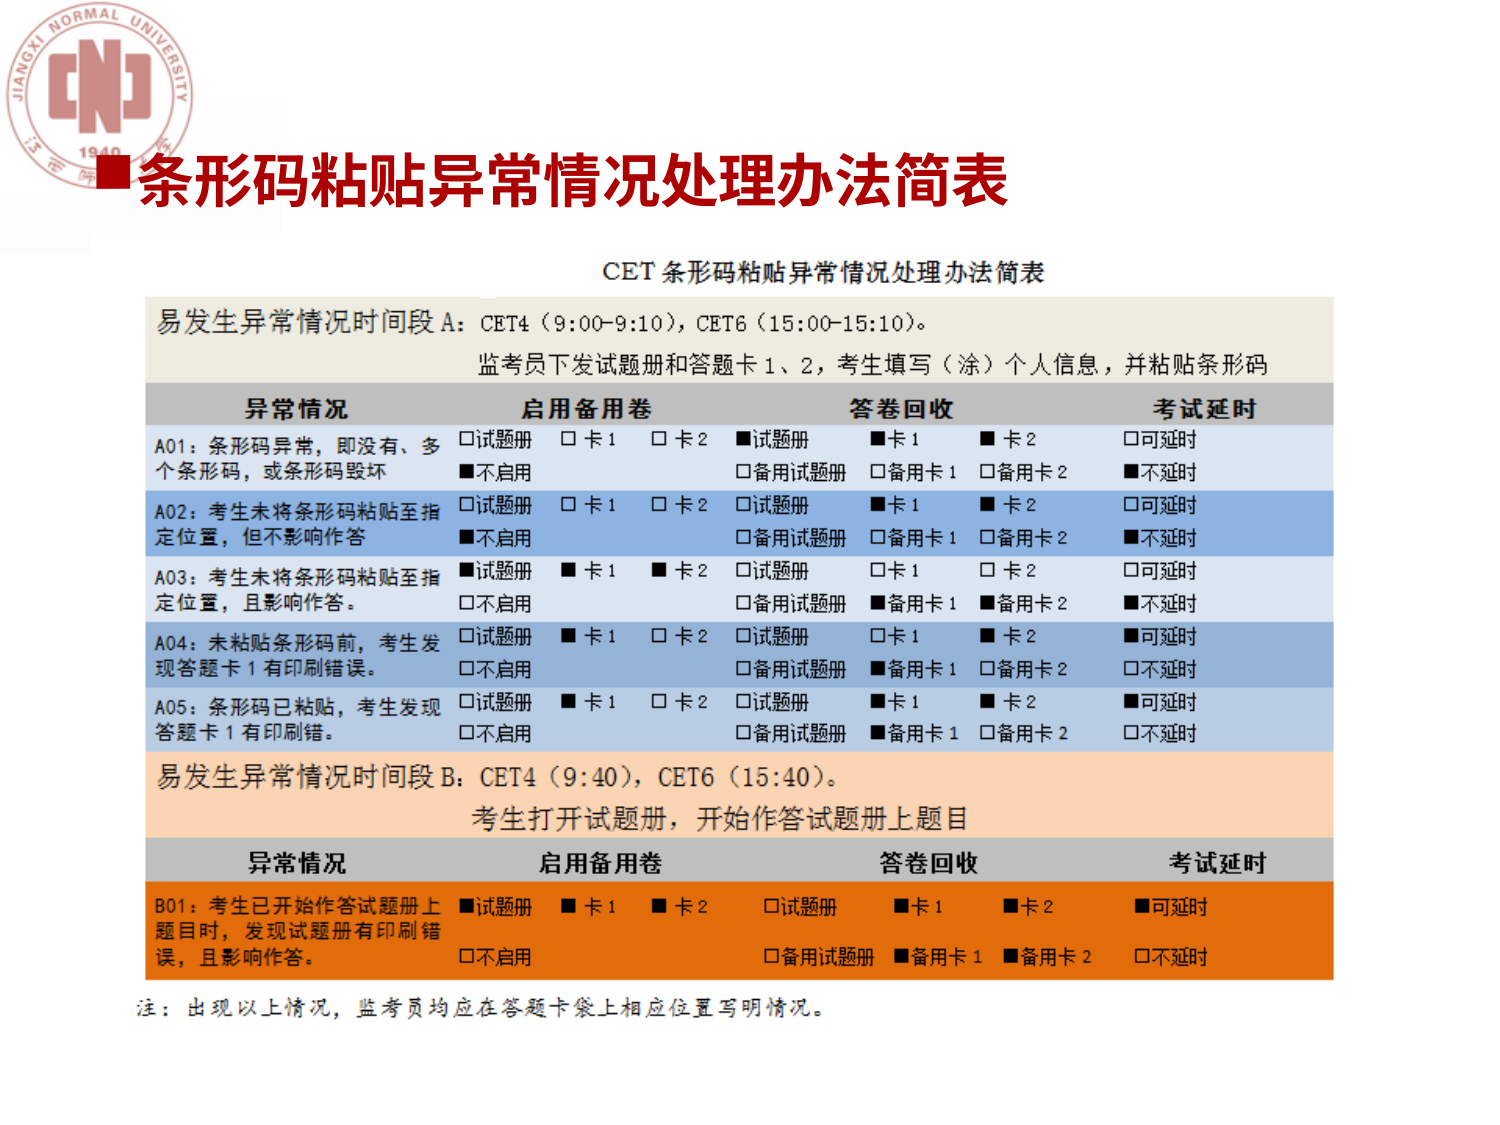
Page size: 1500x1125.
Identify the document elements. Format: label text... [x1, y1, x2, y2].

picture [0, 0, 1410, 1036]
text_box 条形码粘贴异常情况处理办法简表 [285, 137, 1117, 222]
